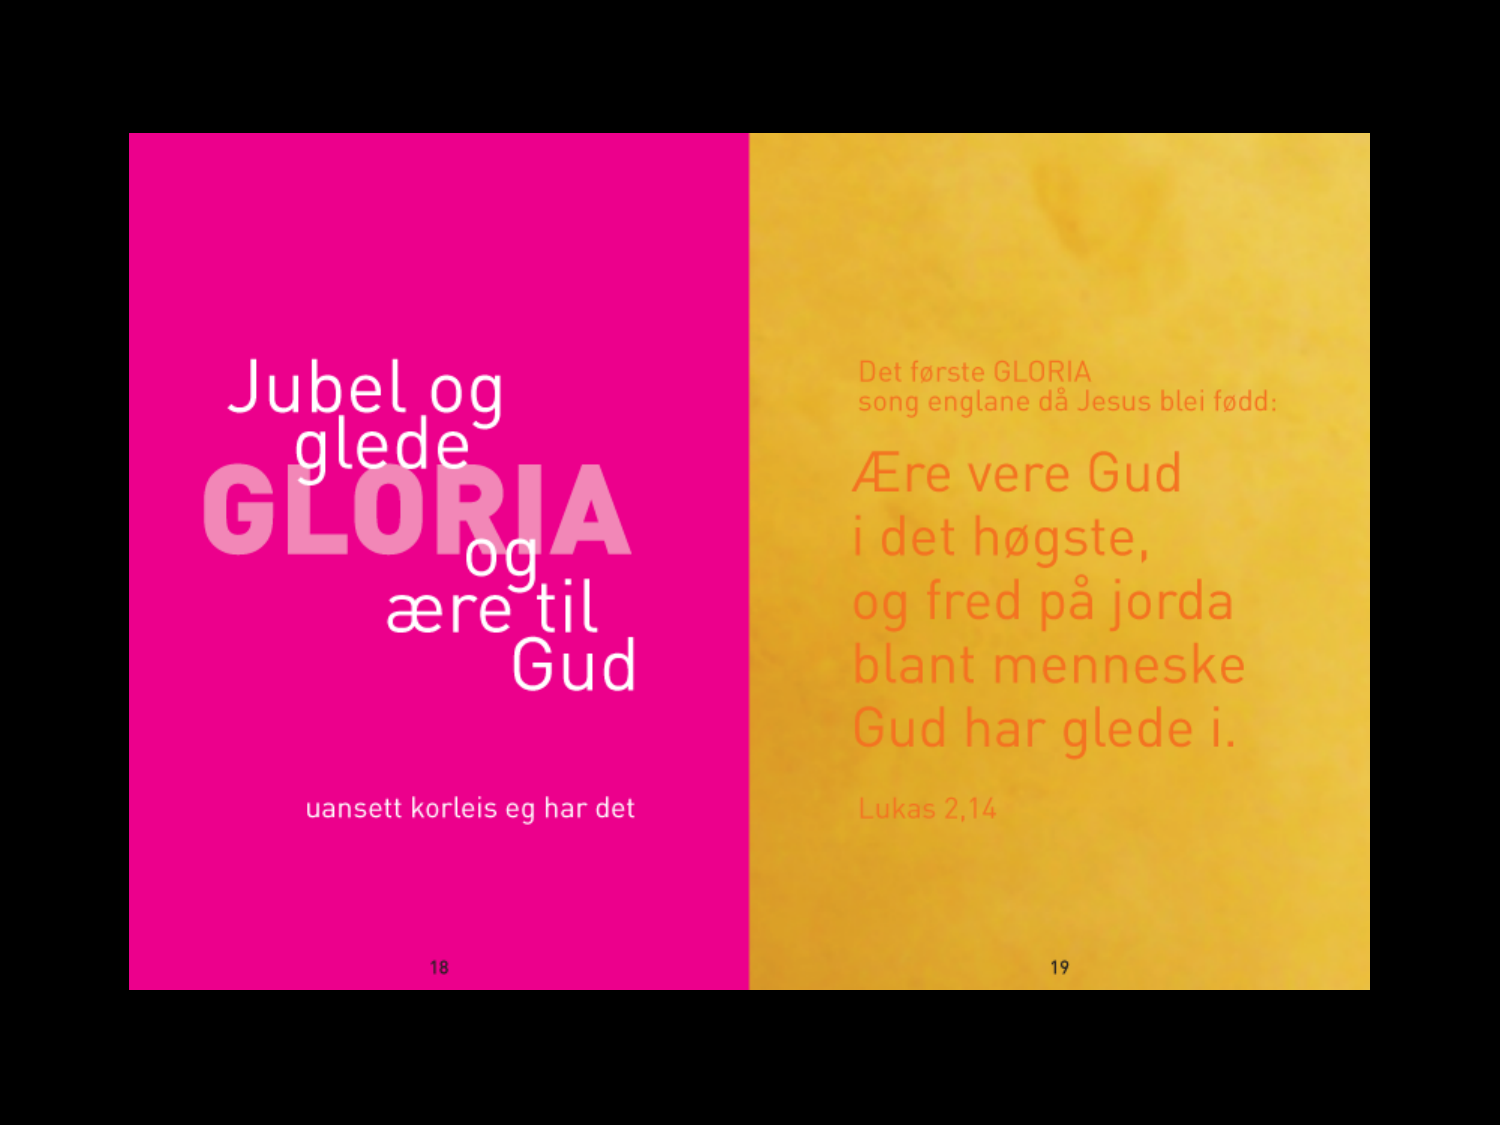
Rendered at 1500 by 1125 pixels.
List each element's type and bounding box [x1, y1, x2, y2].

picture [128, 133, 1370, 991]
